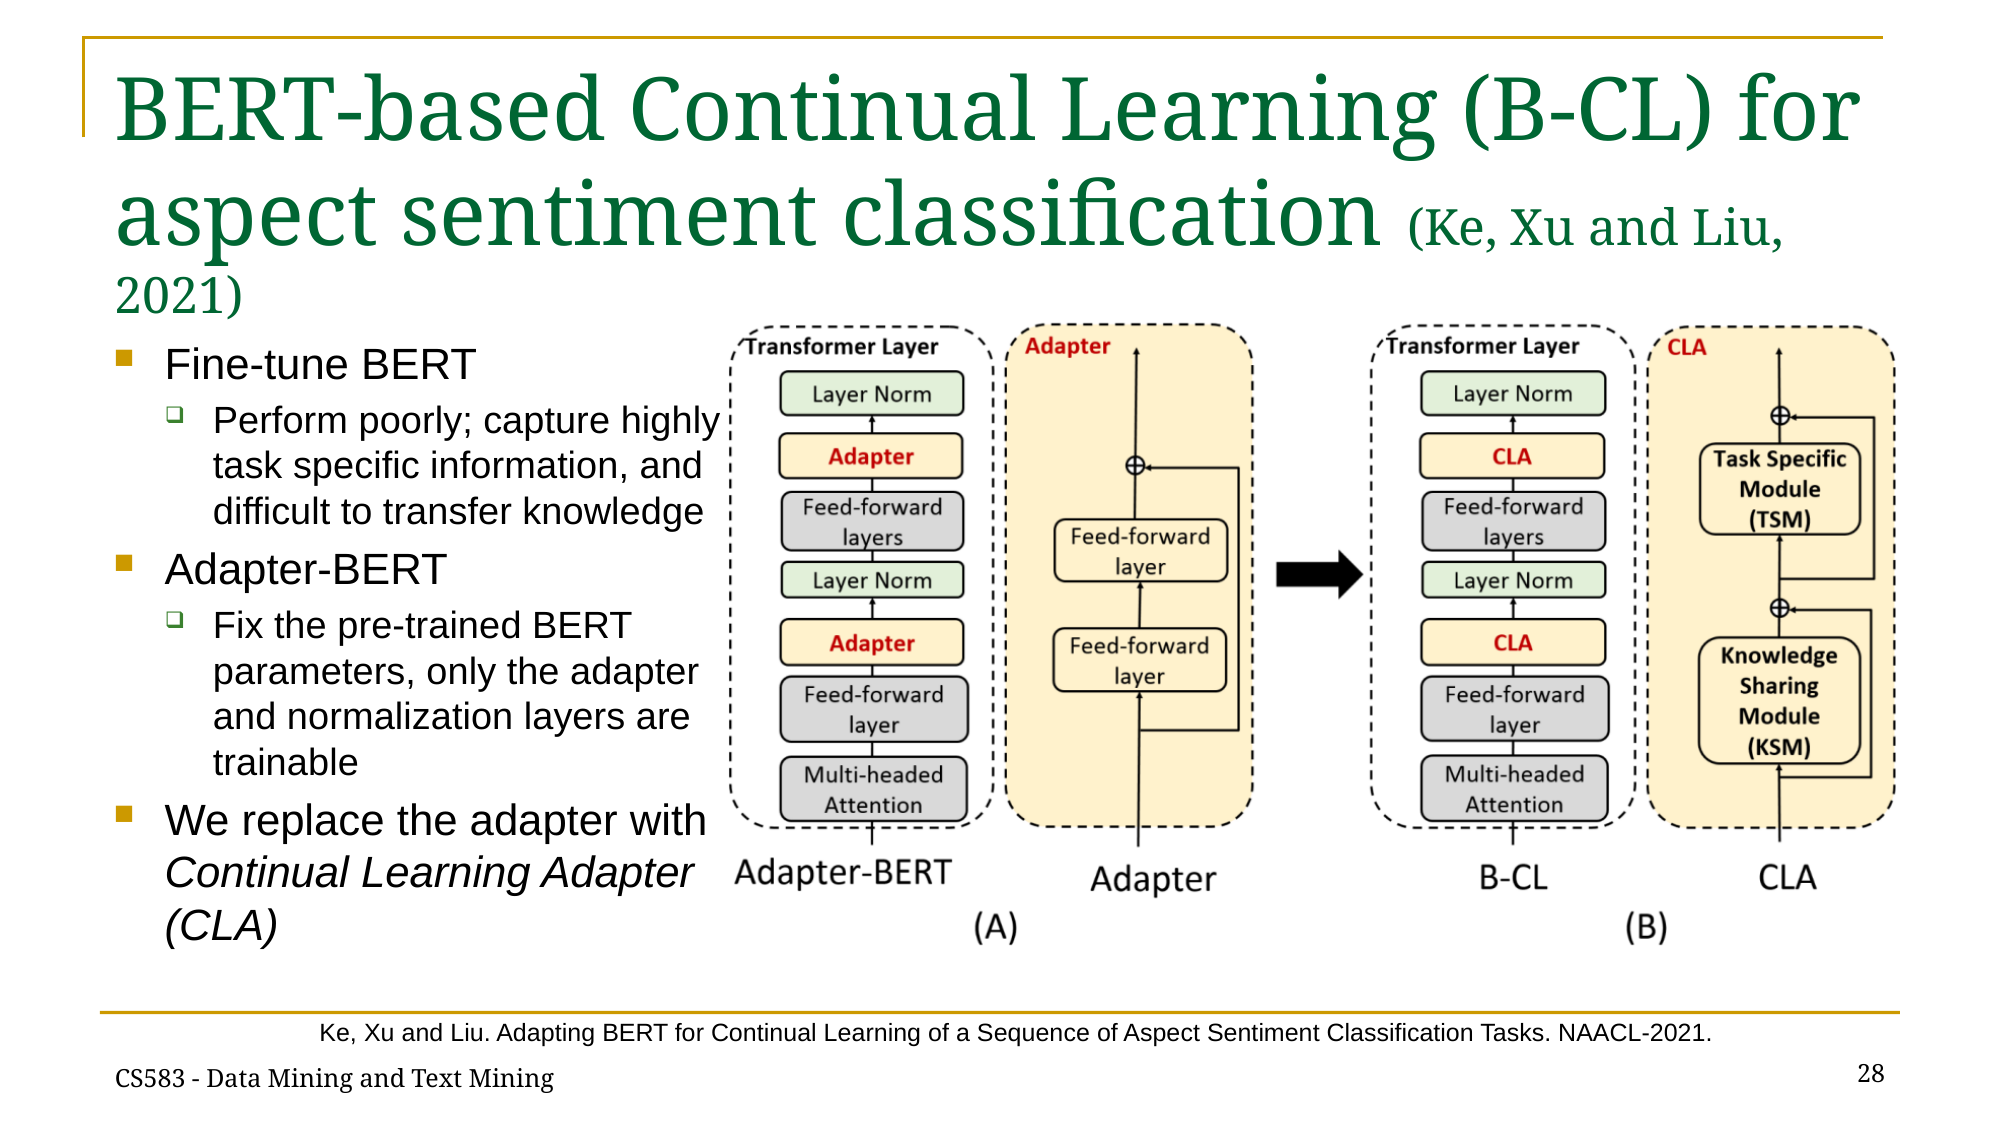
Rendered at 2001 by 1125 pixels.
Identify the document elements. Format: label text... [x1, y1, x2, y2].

footer CS583 - Data Mining and Text Mining [99, 1024, 1317, 1101]
picture [718, 297, 1900, 950]
text_box Ke, Xu and Liu. Adapting BERT for Continual Learning of a Sequence of Aspect Sentiment Classification Tasks. NAACL-2021. [297, 1009, 1739, 1054]
slide_number 28 [1433, 1023, 1901, 1100]
list Fine-tune BERT Perform poorly; capture highly task specific information, and difficult to transfer knowledge Adapter-BERT Fix the pre-trained BERT parameters, only the adapter and normalization layers are trainable We replace the adapter with Continual Learning Adapter (CLA) [98, 327, 744, 980]
title BERT-based Continual Learning (B-CL) for aspect sentiment classification (Ke, Xu and Liu, 2021) [99, 45, 1900, 233]
